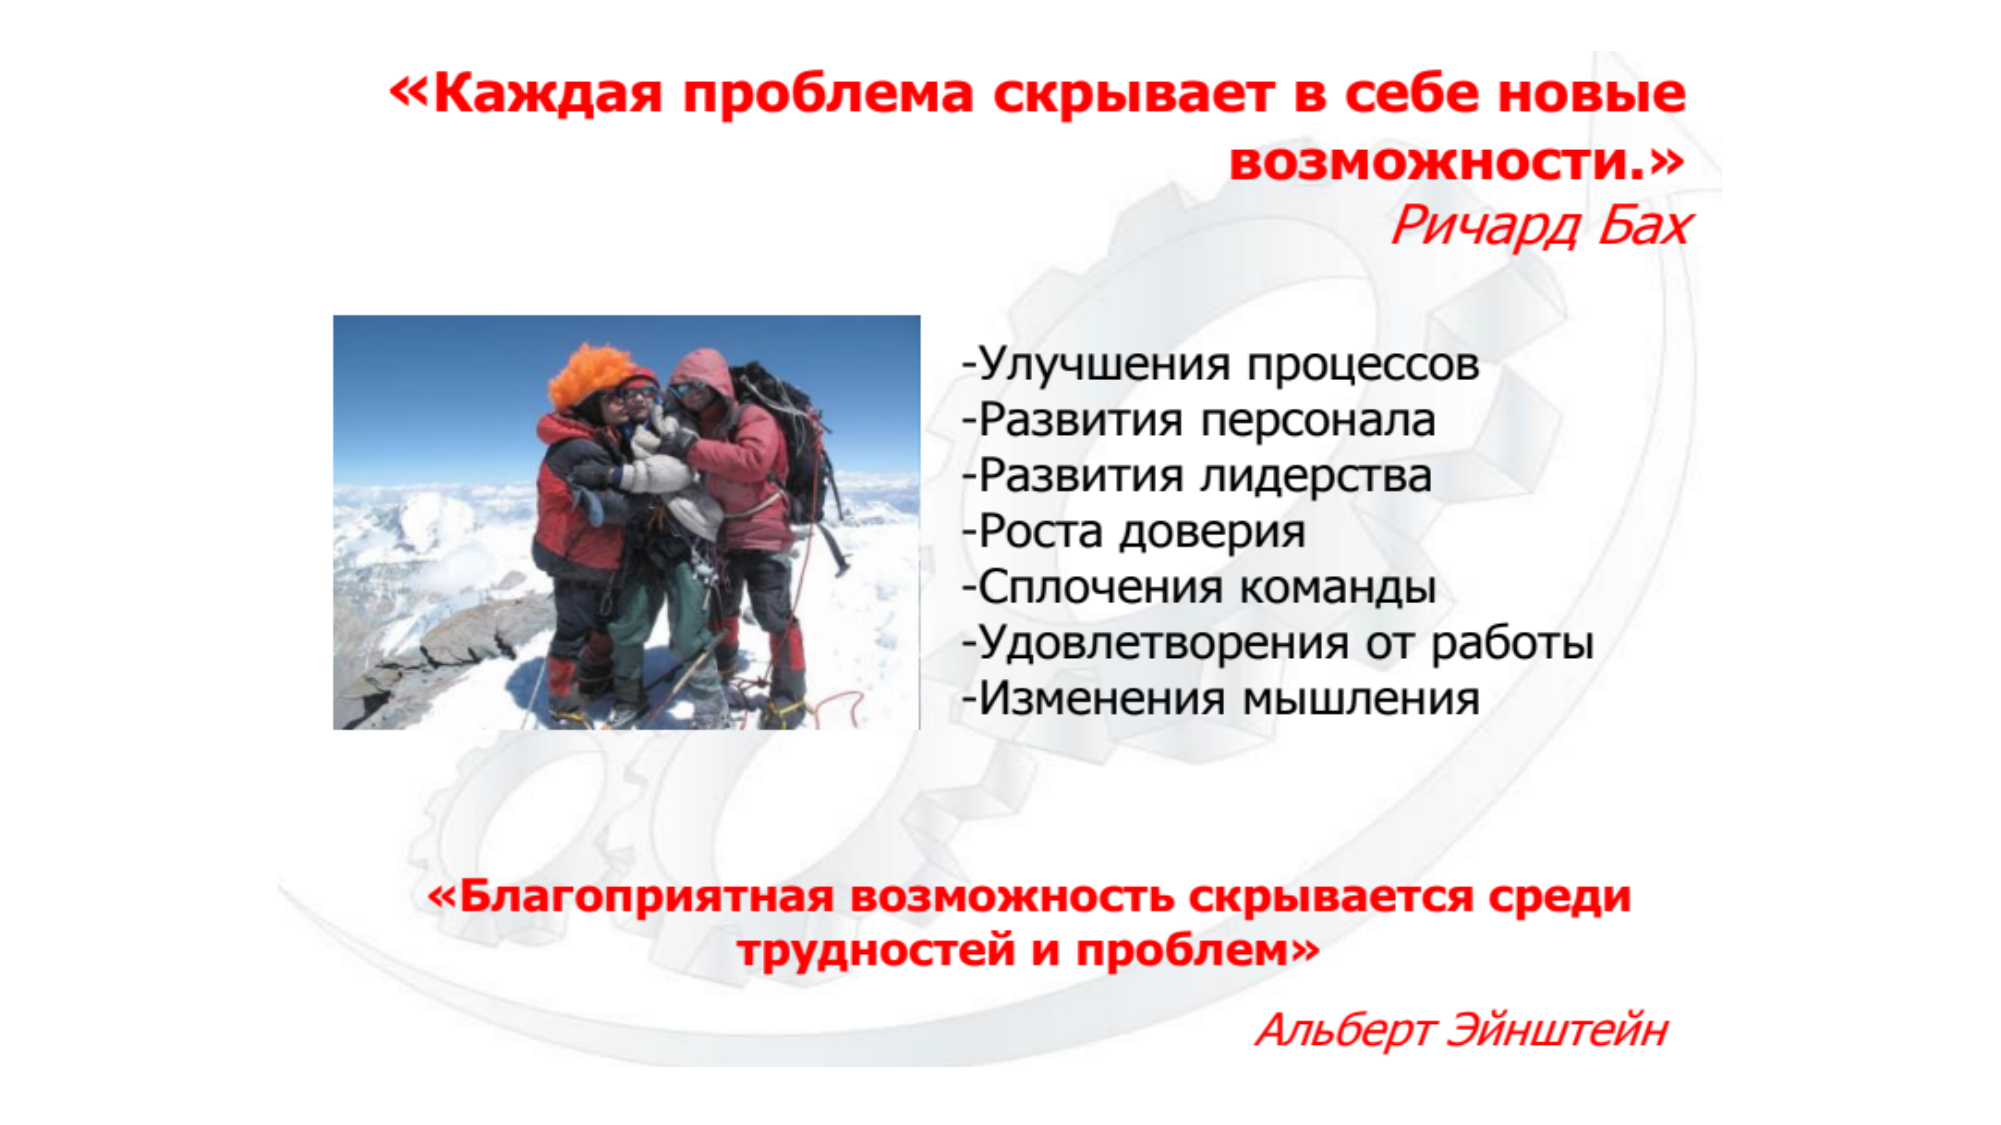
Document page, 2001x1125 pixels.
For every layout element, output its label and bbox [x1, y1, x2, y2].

picture [277, 51, 1723, 1067]
